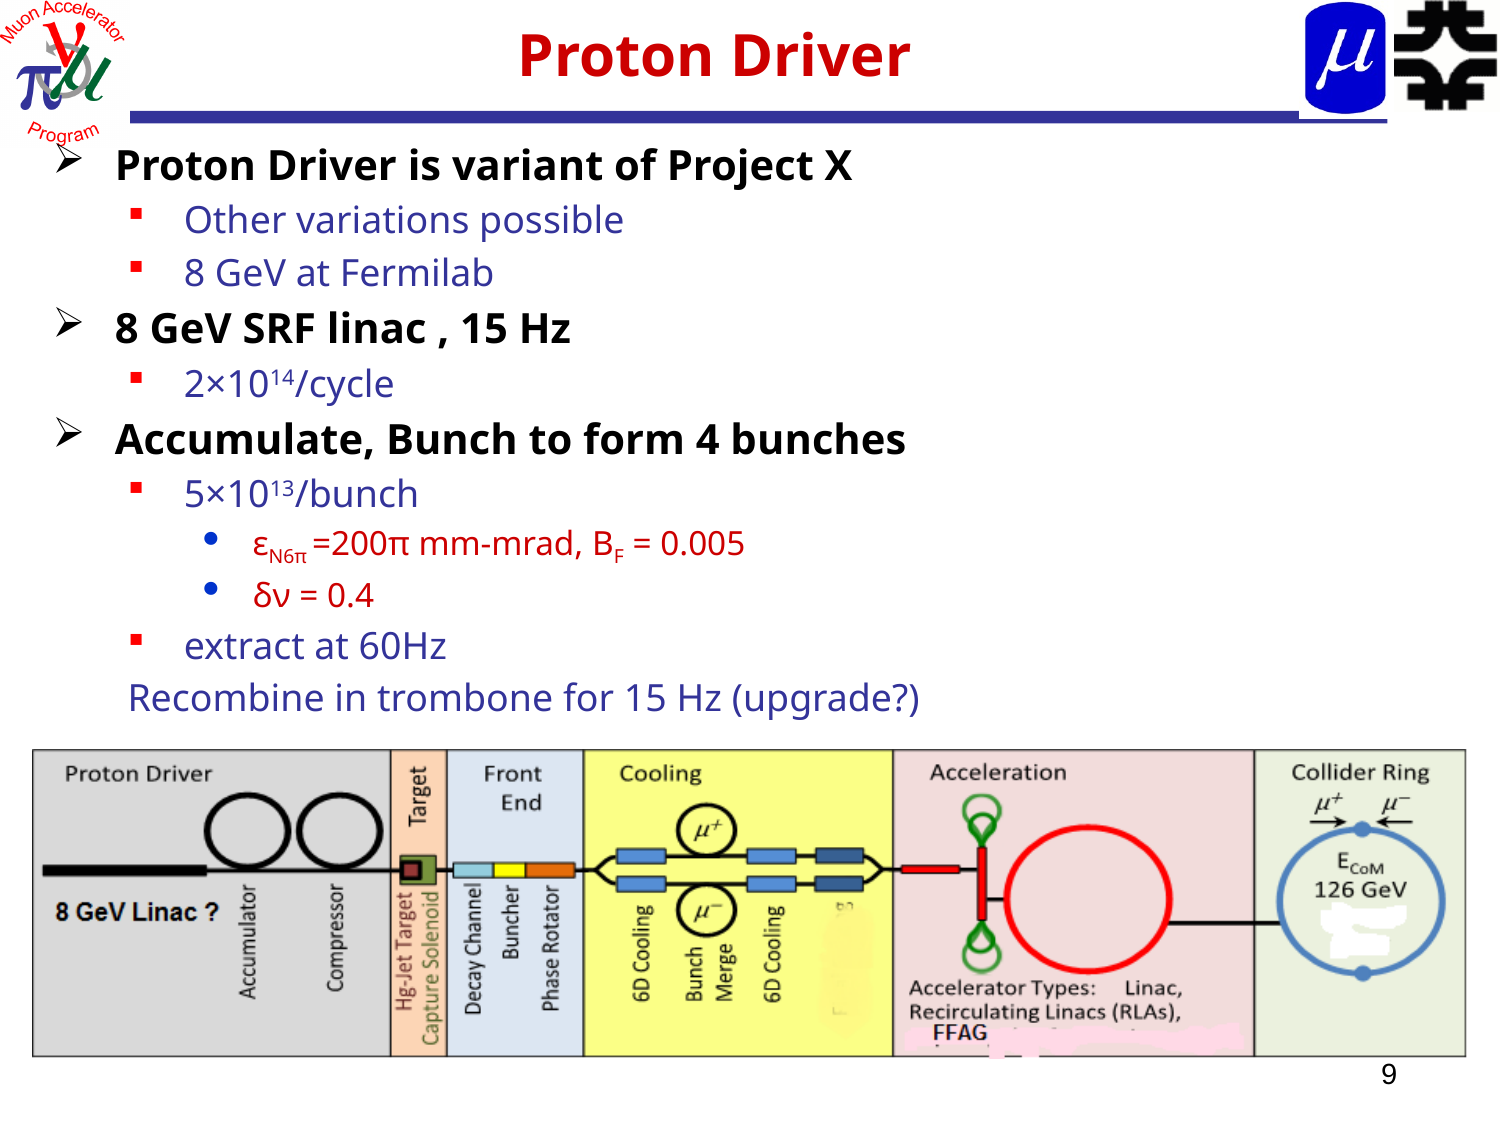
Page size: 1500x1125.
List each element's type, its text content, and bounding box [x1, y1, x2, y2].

list Proton Driver is variant of Project X Other variations possible 8 GeV at Fermilab 8 GeV SRF linac , 15 Hz 2×1014/cycle Accumulate, Bunch to form 4 bunches 5×1013/bunch εN6π =200π mm-mrad, BF = 0.005 δν = 0.4 extract at 60Hz Recombine in trombone for 15 Hz (upgrade?) [37, 131, 1411, 747]
picture [1299, 0, 1500, 119]
slide_number 9 [1062, 1067, 1413, 1125]
picture [0, 0, 130, 148]
title Proton Driver [110, 0, 1320, 107]
picture [32, 749, 1468, 1060]
